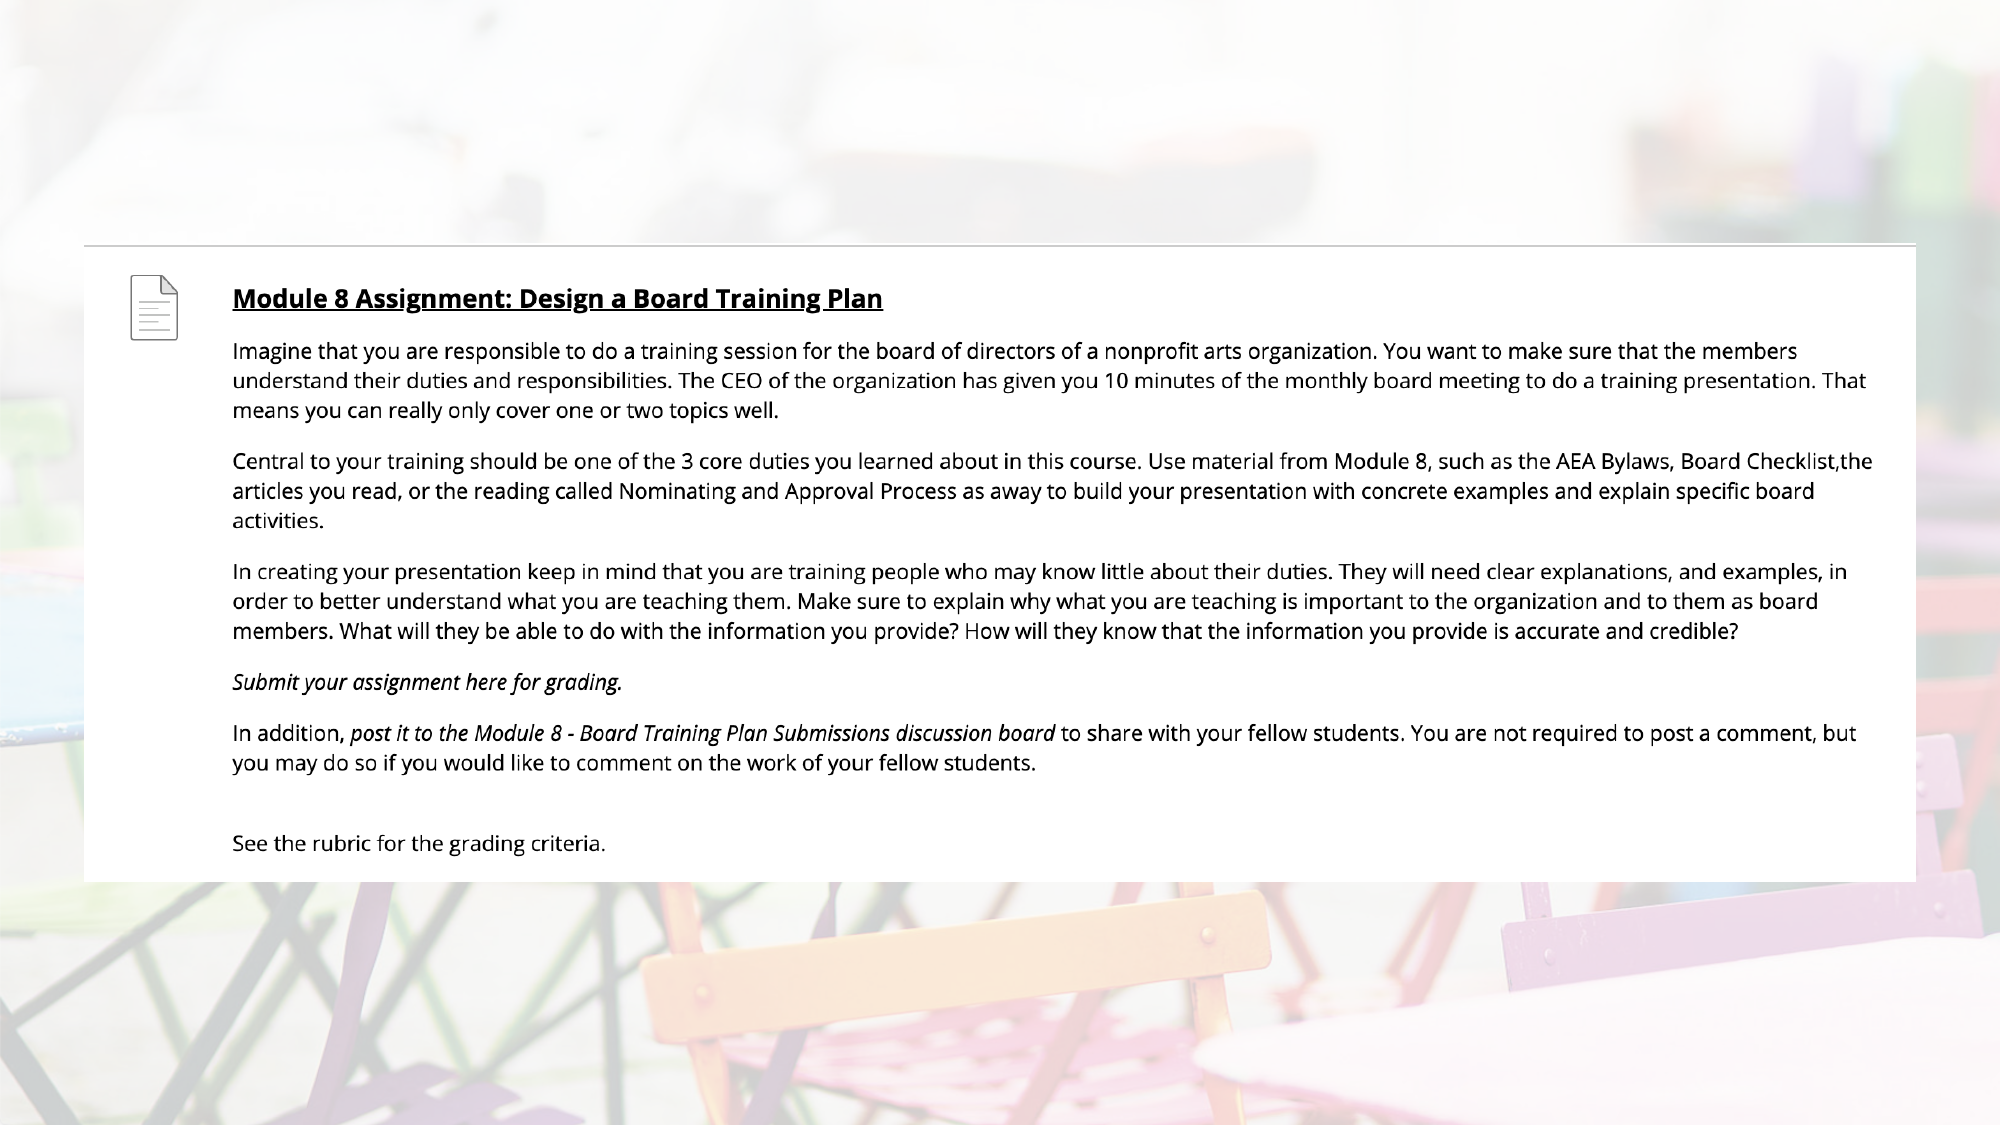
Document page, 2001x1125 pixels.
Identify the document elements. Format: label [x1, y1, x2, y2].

list [84, 243, 1916, 882]
picture [0, 0, 2000, 1125]
